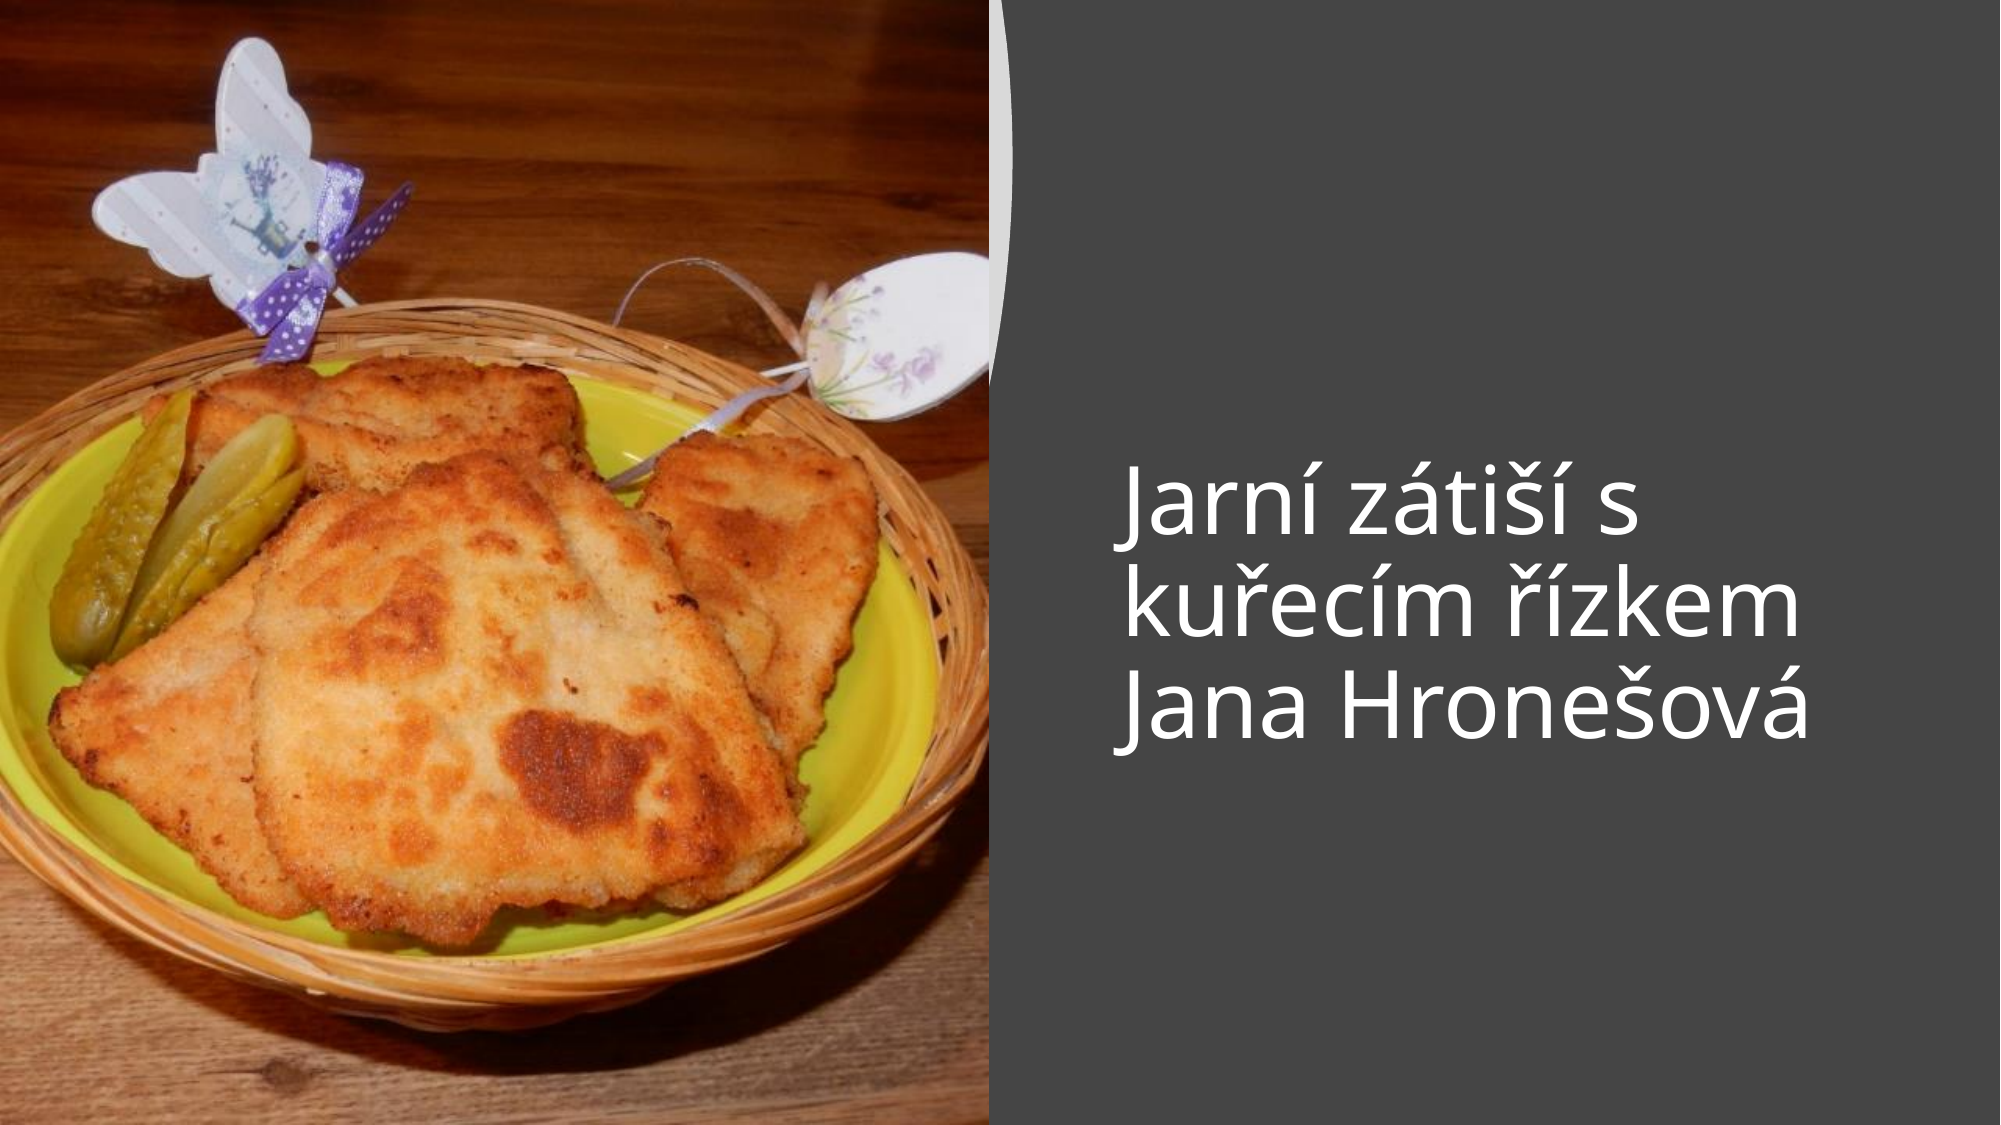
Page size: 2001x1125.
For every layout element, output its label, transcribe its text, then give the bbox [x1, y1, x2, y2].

text_box [989, 0, 1014, 393]
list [0, 0, 989, 1125]
title Jarní zátiší s kuřecím řízkem Jana Hronešová [1106, 292, 1869, 767]
